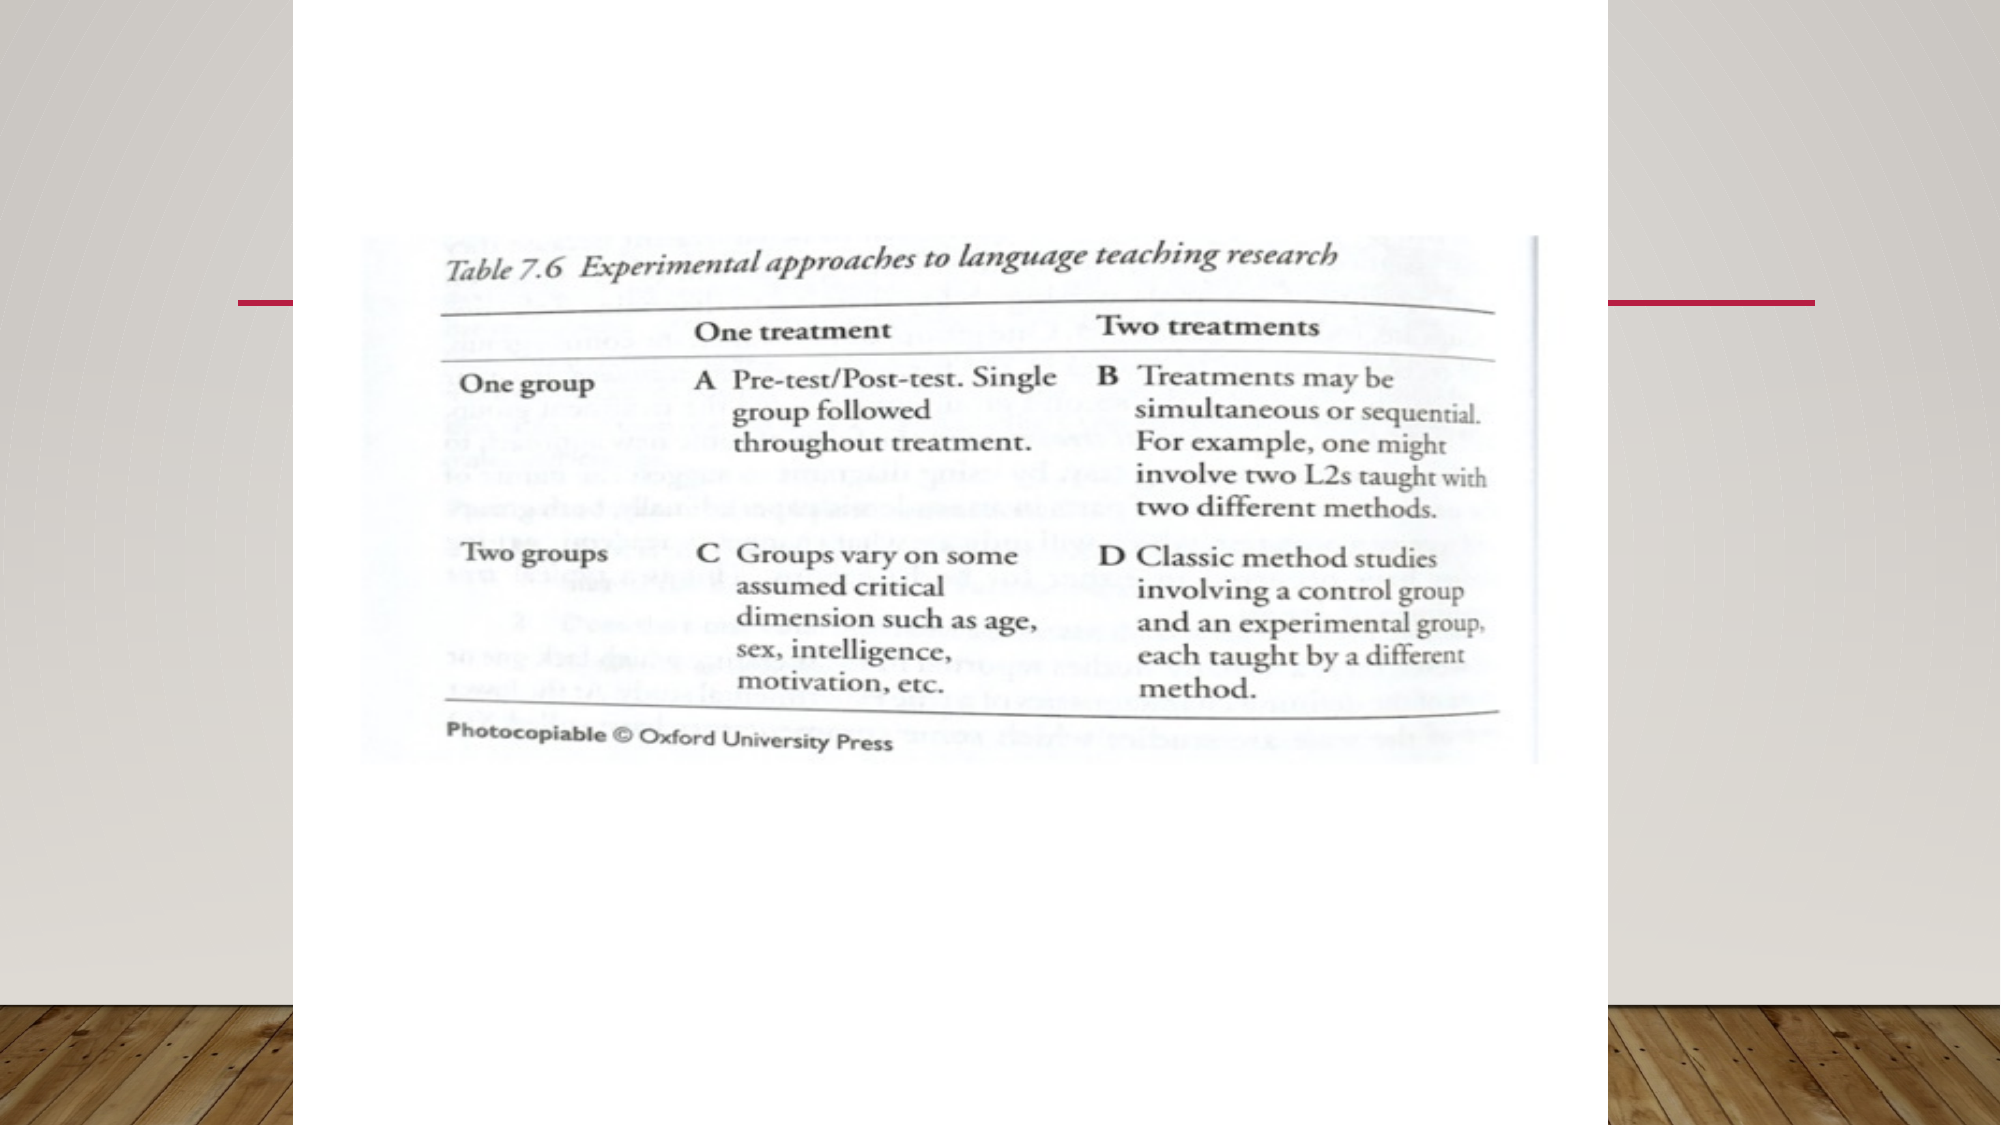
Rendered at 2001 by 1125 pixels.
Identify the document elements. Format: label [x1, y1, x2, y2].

picture [1608, 1005, 2000, 1125]
picture [0, 1005, 293, 1125]
list [293, 0, 1608, 1125]
